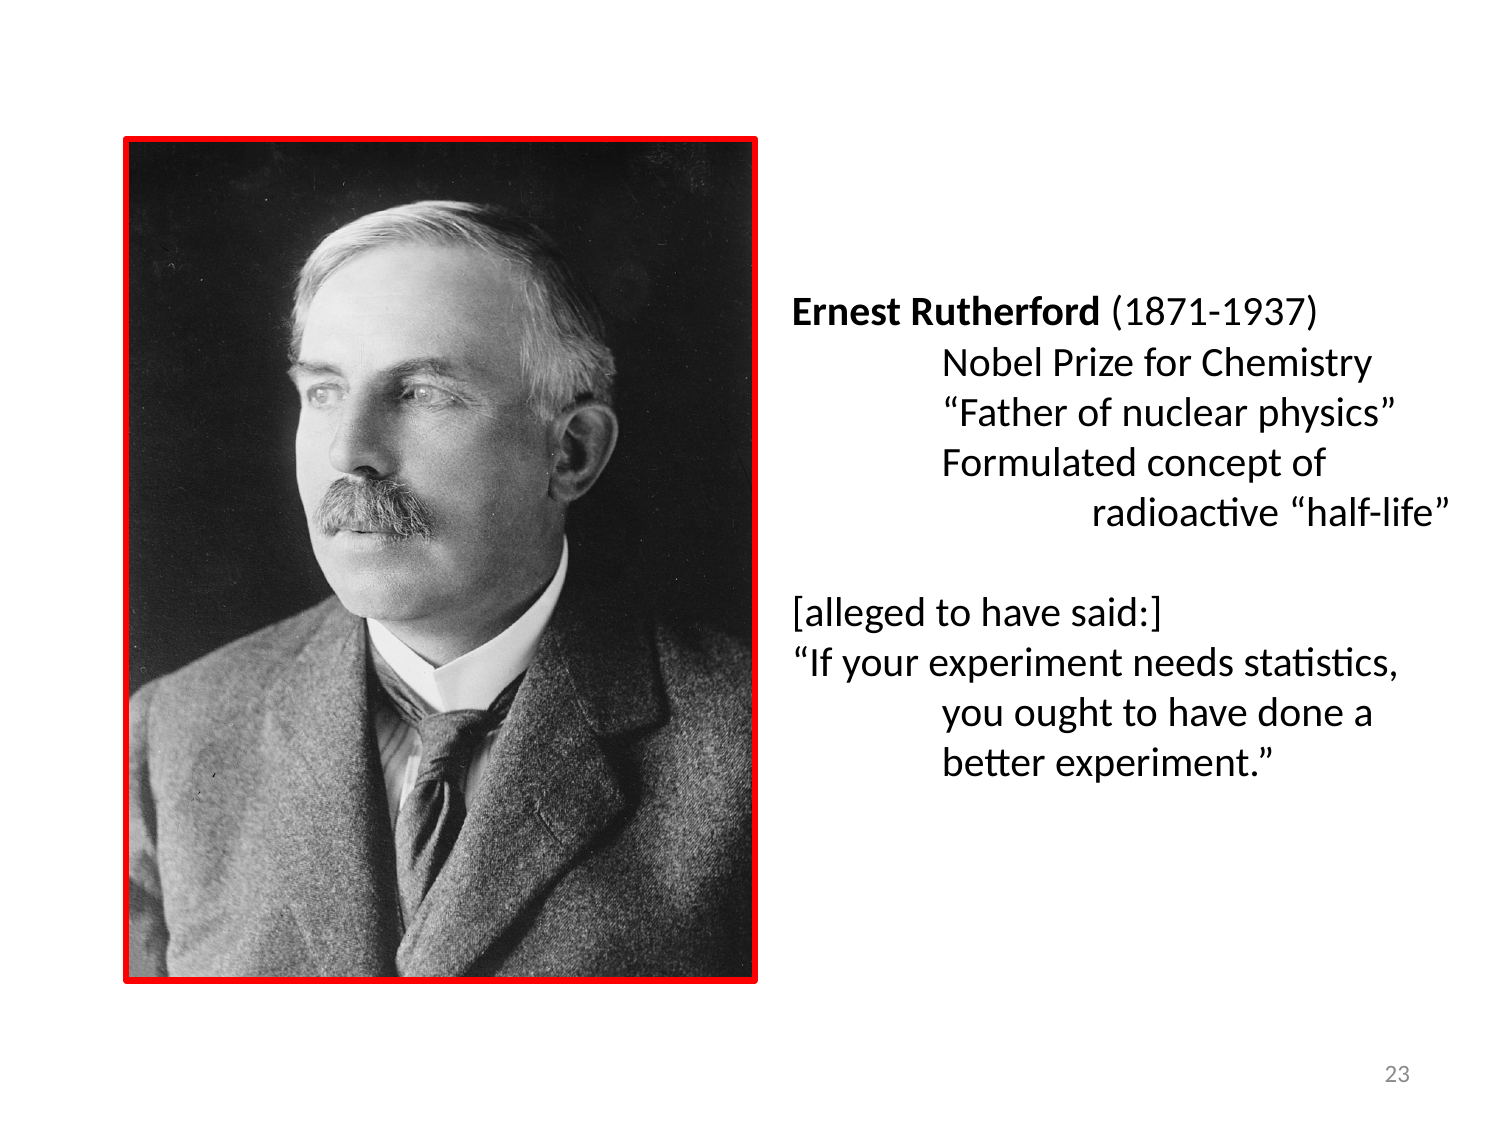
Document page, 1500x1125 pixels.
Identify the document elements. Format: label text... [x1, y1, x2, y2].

text_box Ernest Rutherford (1871-1937) Nobel Prize for Chemistry “Father of nuclear physics” Formulated concept of radioactive “half-life” [alleged to have said:] “If your experiment needs statistics, you ought to have done a better experiment.” [777, 276, 1466, 792]
picture [128, 141, 752, 978]
slide_number 23 [1074, 1042, 1425, 1103]
